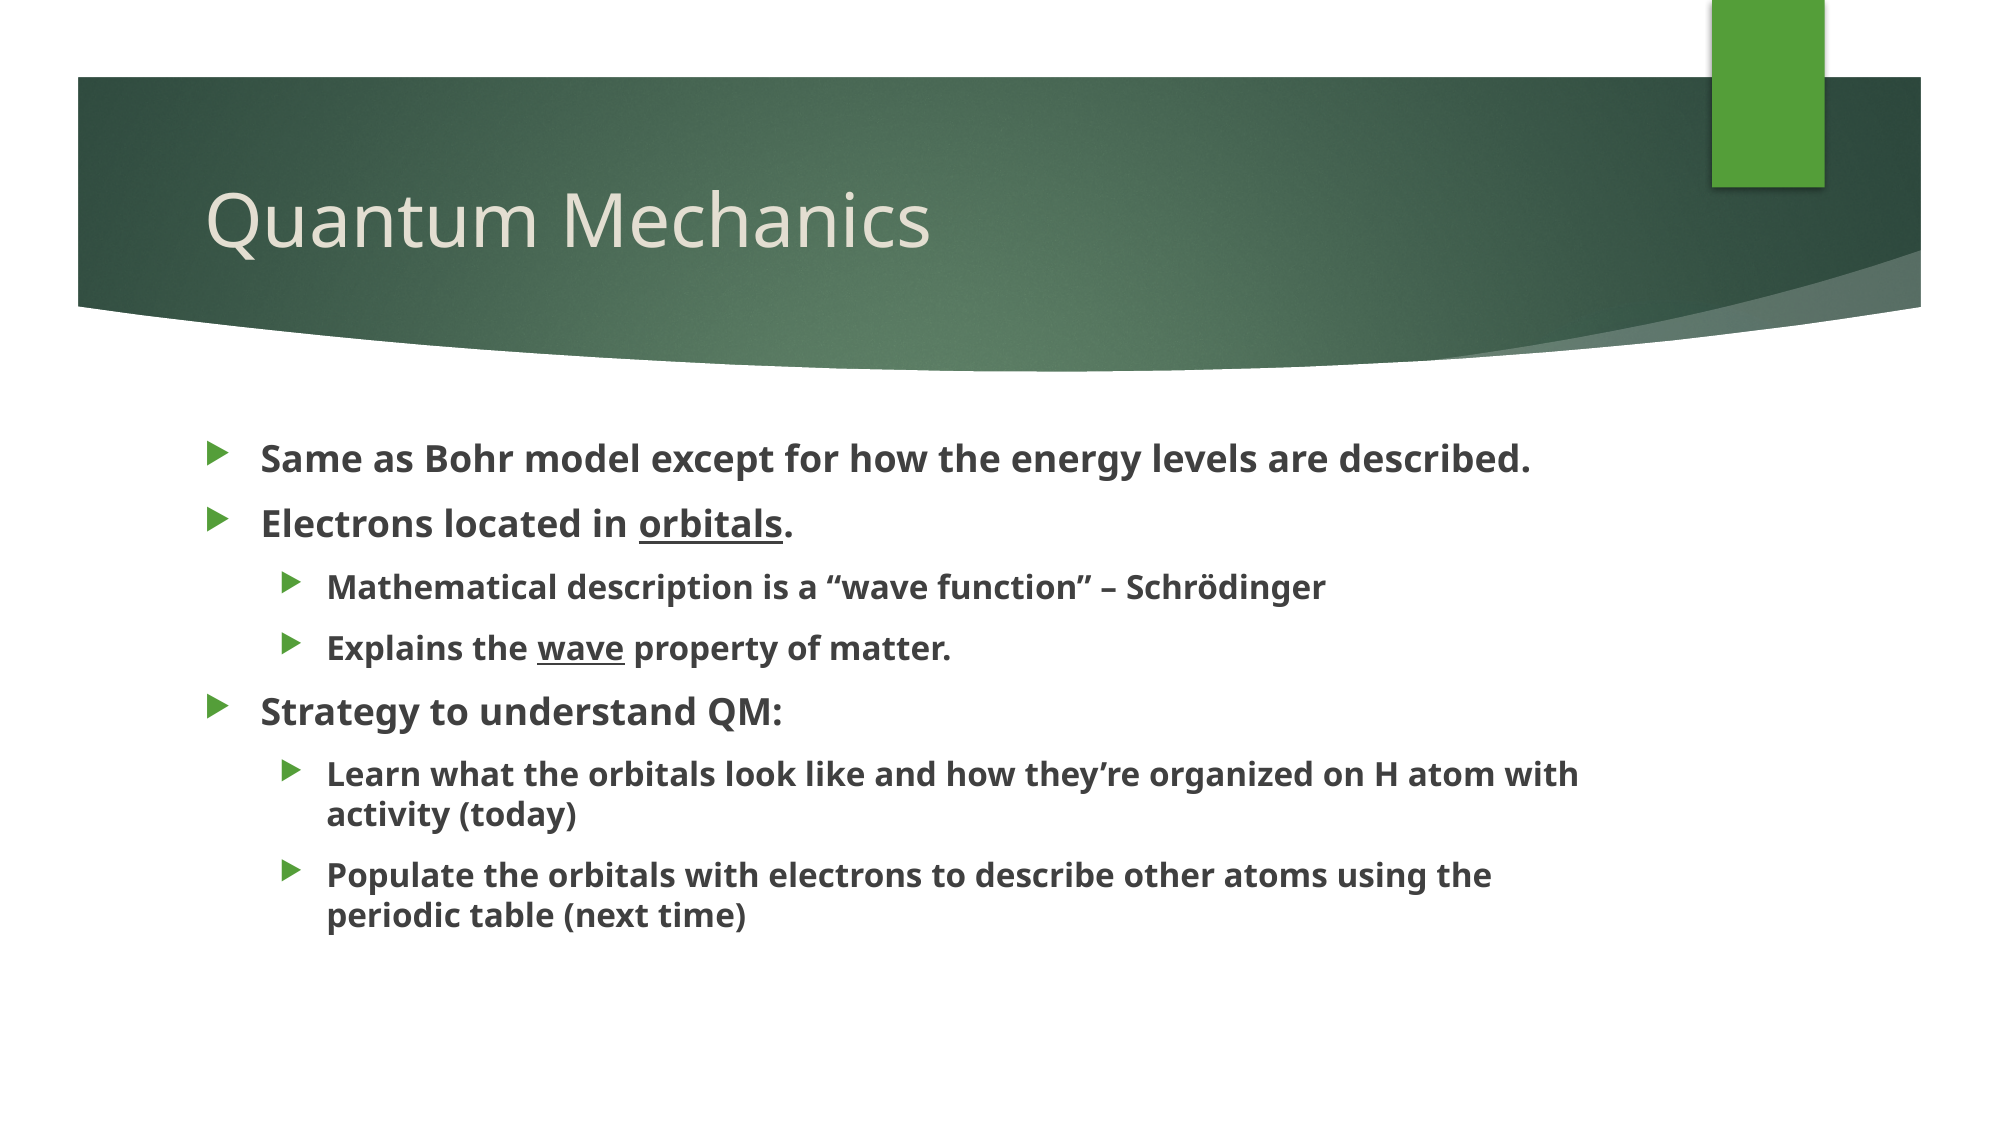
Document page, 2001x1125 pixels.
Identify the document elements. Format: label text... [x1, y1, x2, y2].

title Quantum Mechanics [189, 159, 1638, 276]
list Same as Bohr model except for how the energy levels are described. Electrons located in orbitals. Mathematical description is a “wave function” – Schrödinger Explains the wave property of matter. Strategy to understand QM: Learn what the orbitals look like and how they’re organized on H atom with activity (today) Populate the orbitals with electrons to describe other atoms using the periodic table (next time) [189, 427, 1638, 988]
